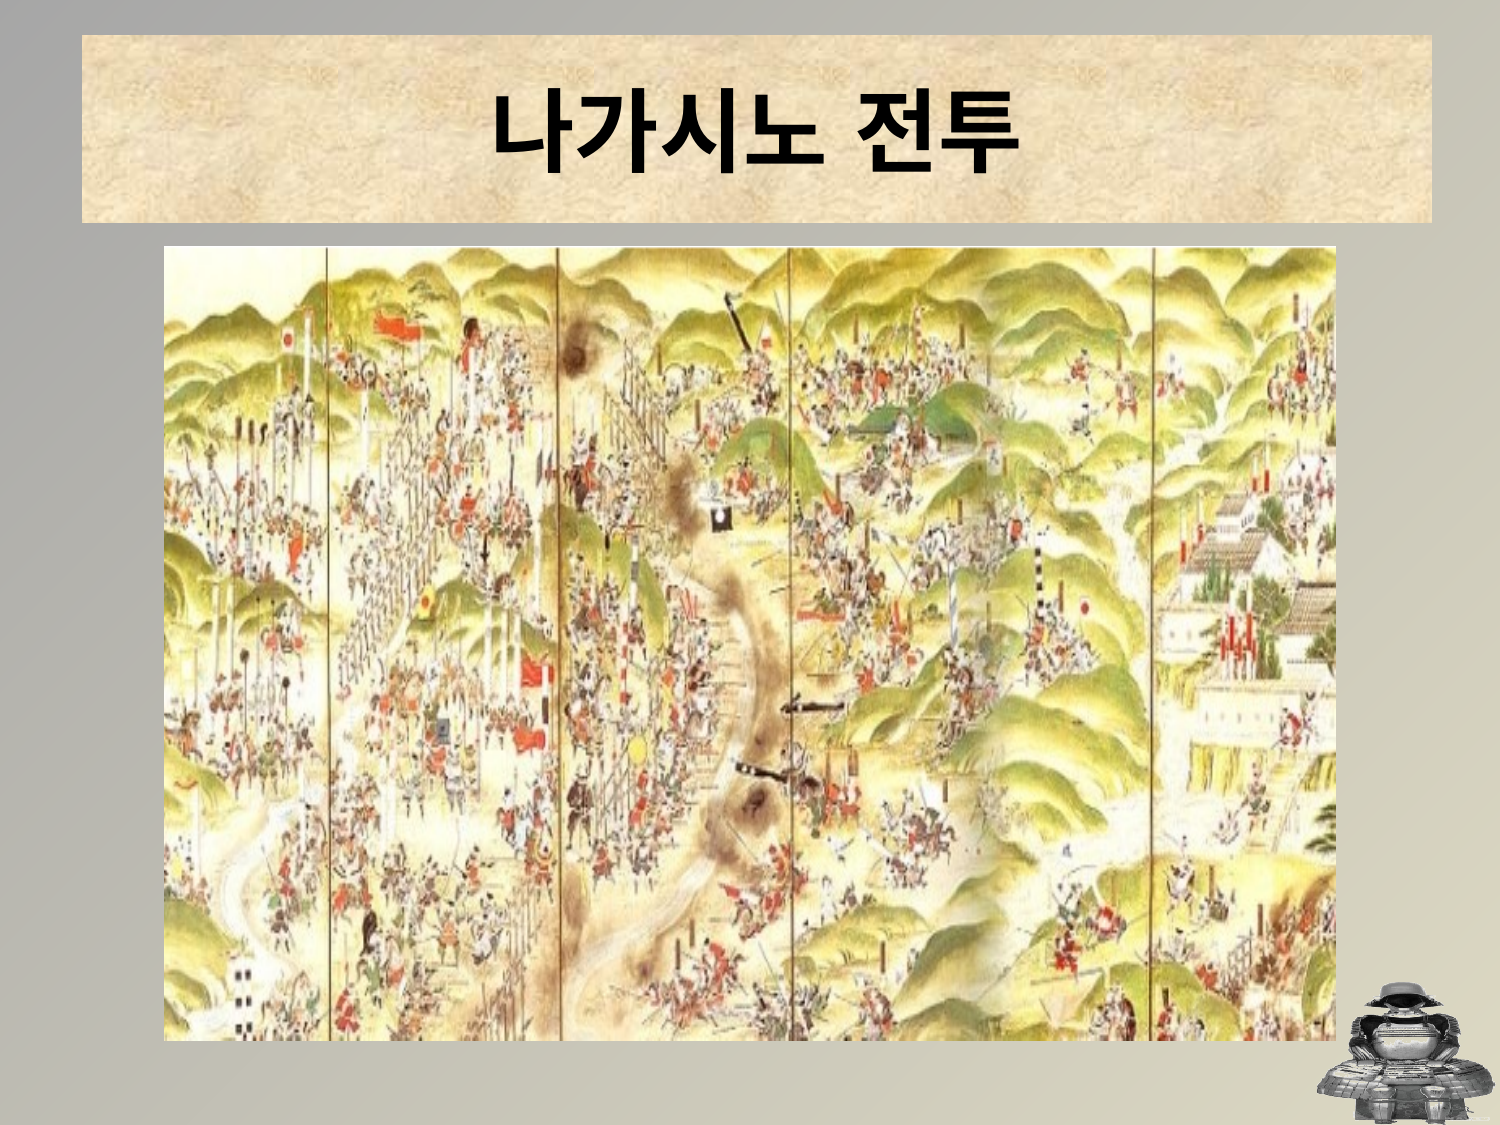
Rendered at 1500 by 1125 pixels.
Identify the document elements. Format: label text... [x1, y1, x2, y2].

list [163, 245, 1337, 1041]
picture [1316, 980, 1500, 1125]
title 나가시노 전투 [82, 35, 1432, 223]
